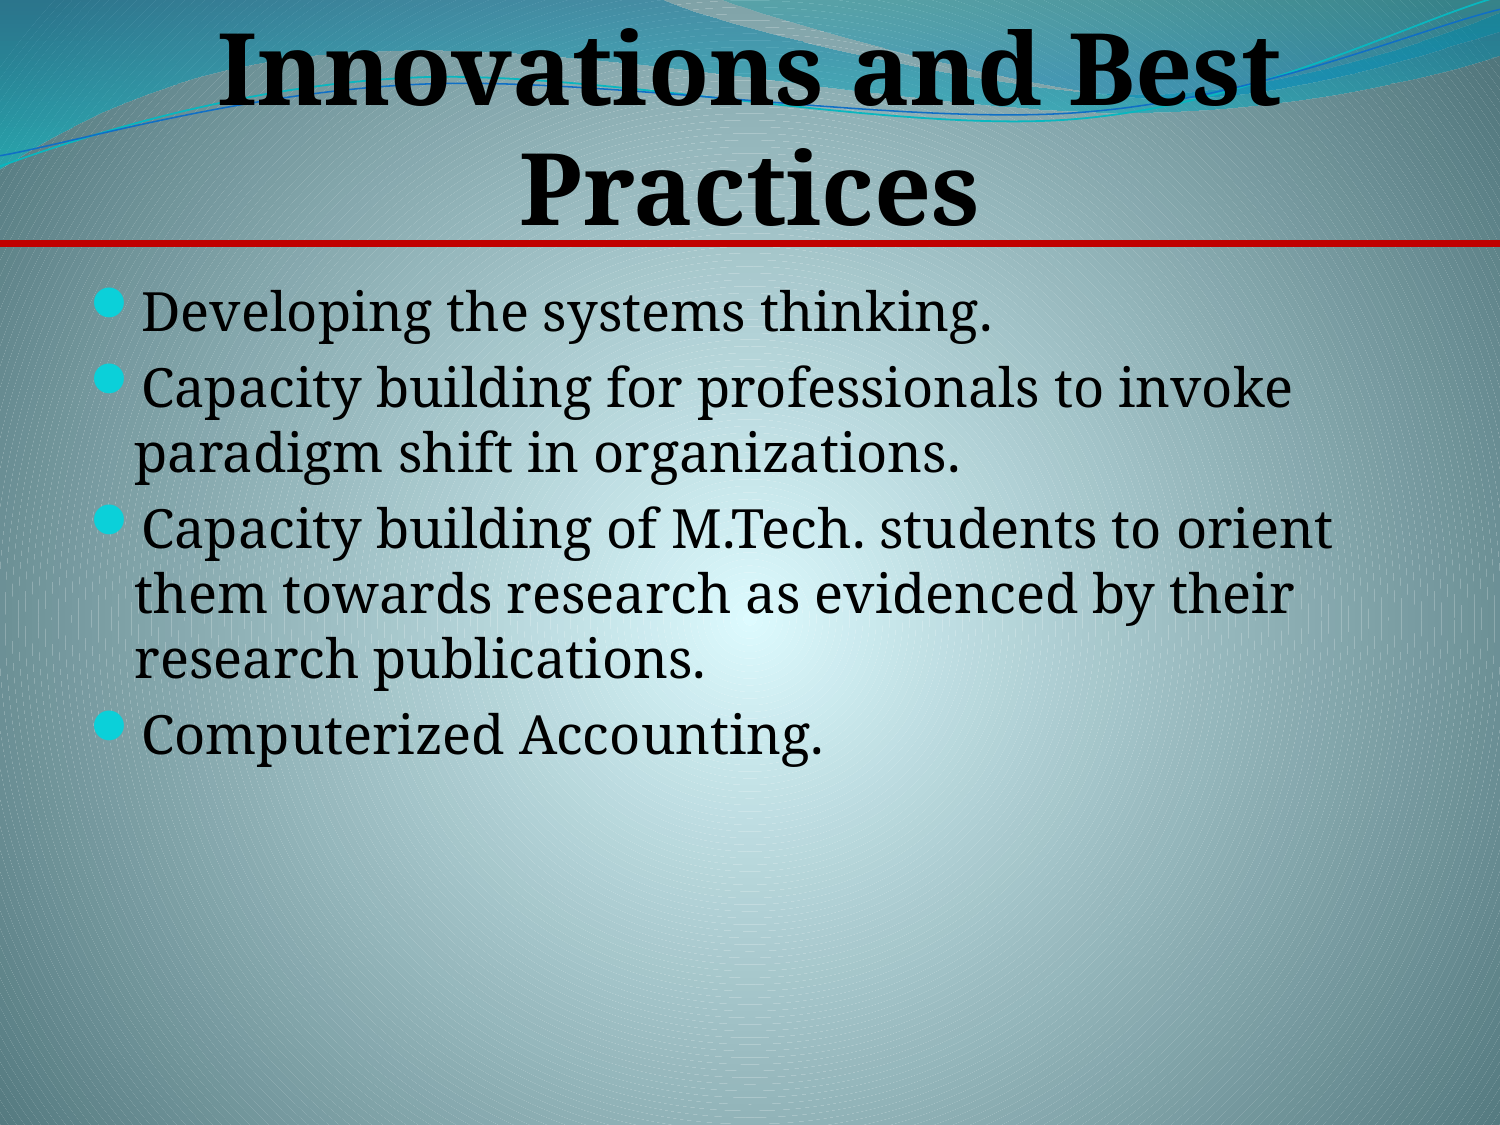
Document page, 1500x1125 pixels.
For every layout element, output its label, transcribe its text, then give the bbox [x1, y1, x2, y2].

text_box Innovations and Best Practices [152, 0, 1348, 243]
list Developing the systems thinking. Capacity building for professionals to invoke paradigm shift in organizations. Capacity building of M.Tech. students to orient them towards research as evidenced by their research publications. Computerized Accounting. [75, 269, 1425, 1038]
